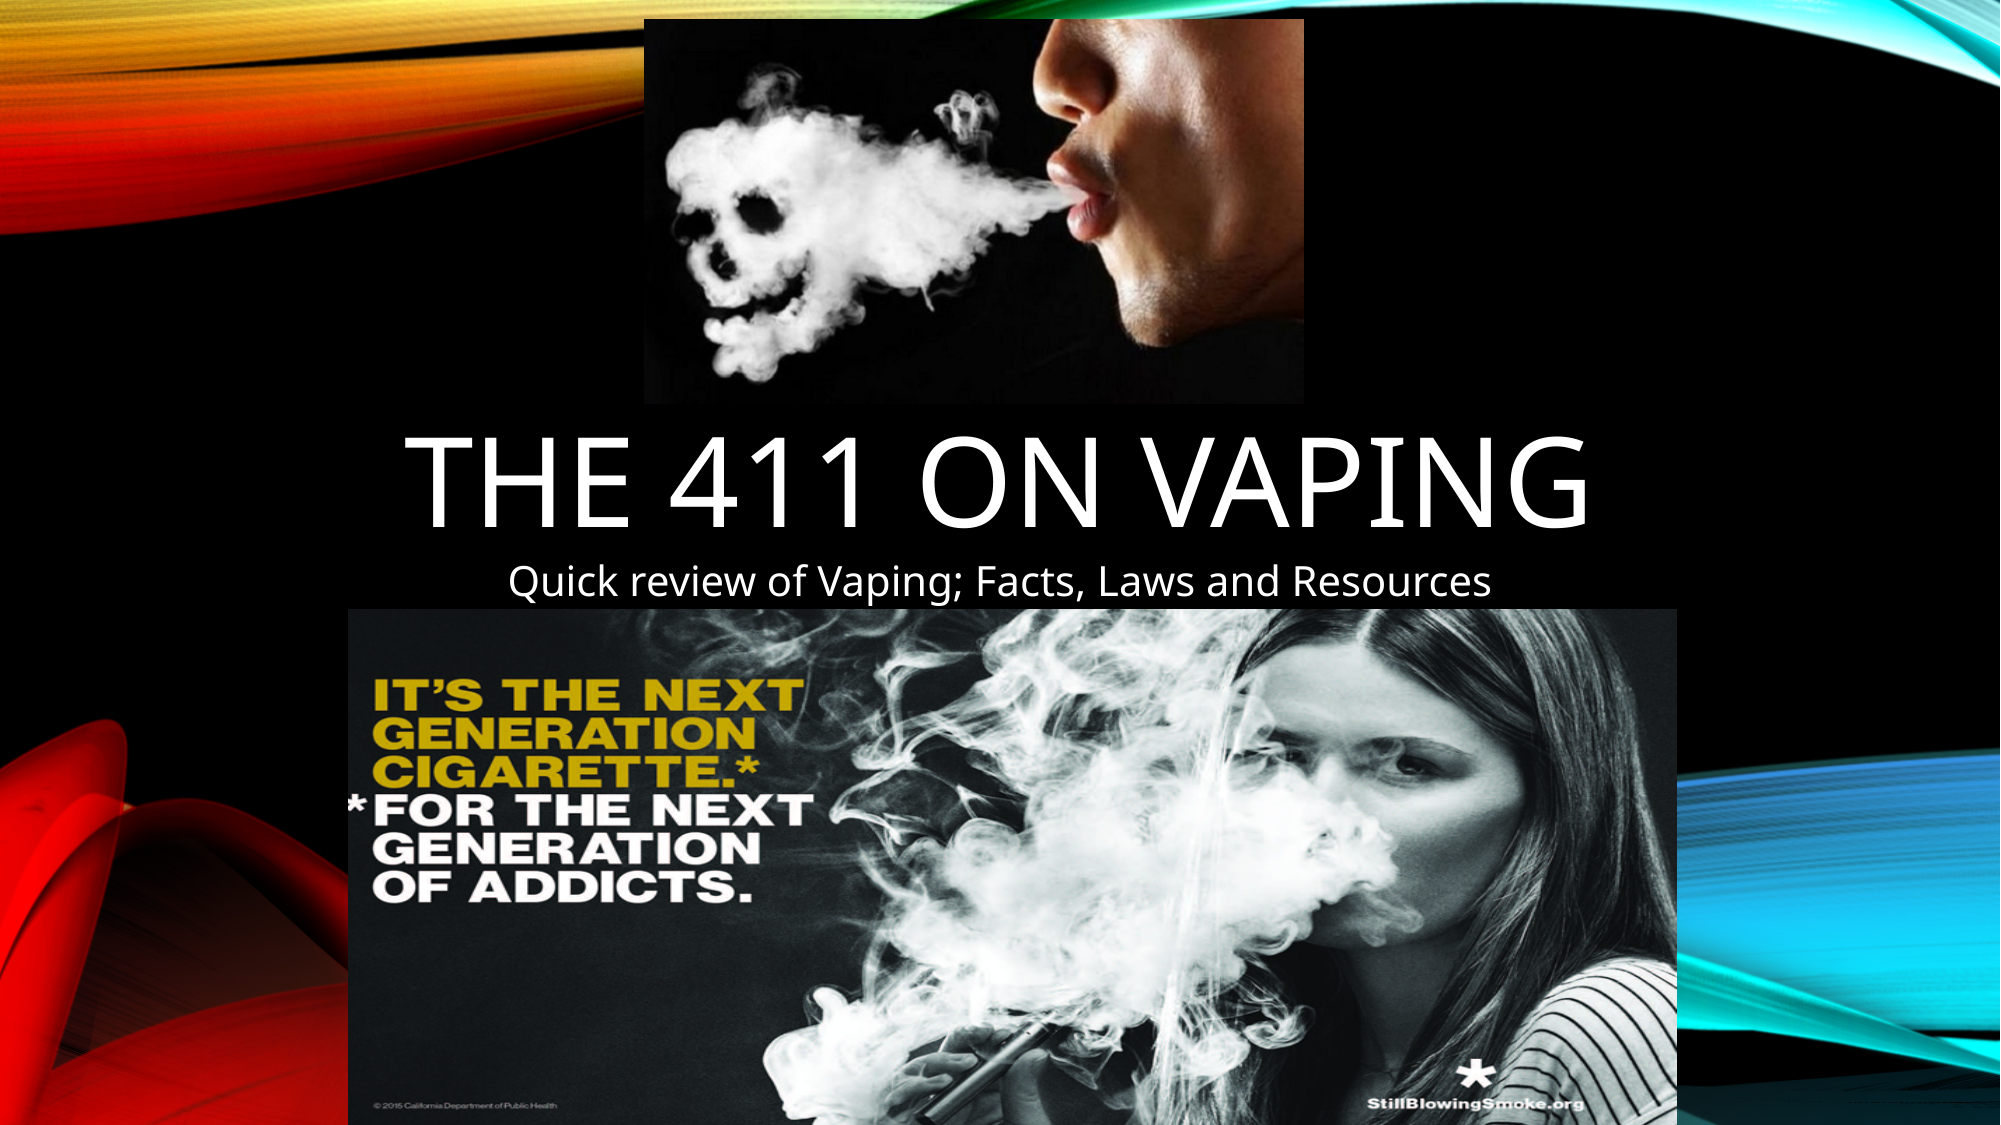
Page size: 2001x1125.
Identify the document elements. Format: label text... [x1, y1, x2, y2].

picture [0, 0, 2000, 404]
title The 411 on vaping [225, 263, 1775, 552]
subtitle Quick review of Vaping; Facts, Laws and Resources [225, 552, 1775, 666]
picture [0, 608, 2000, 1125]
